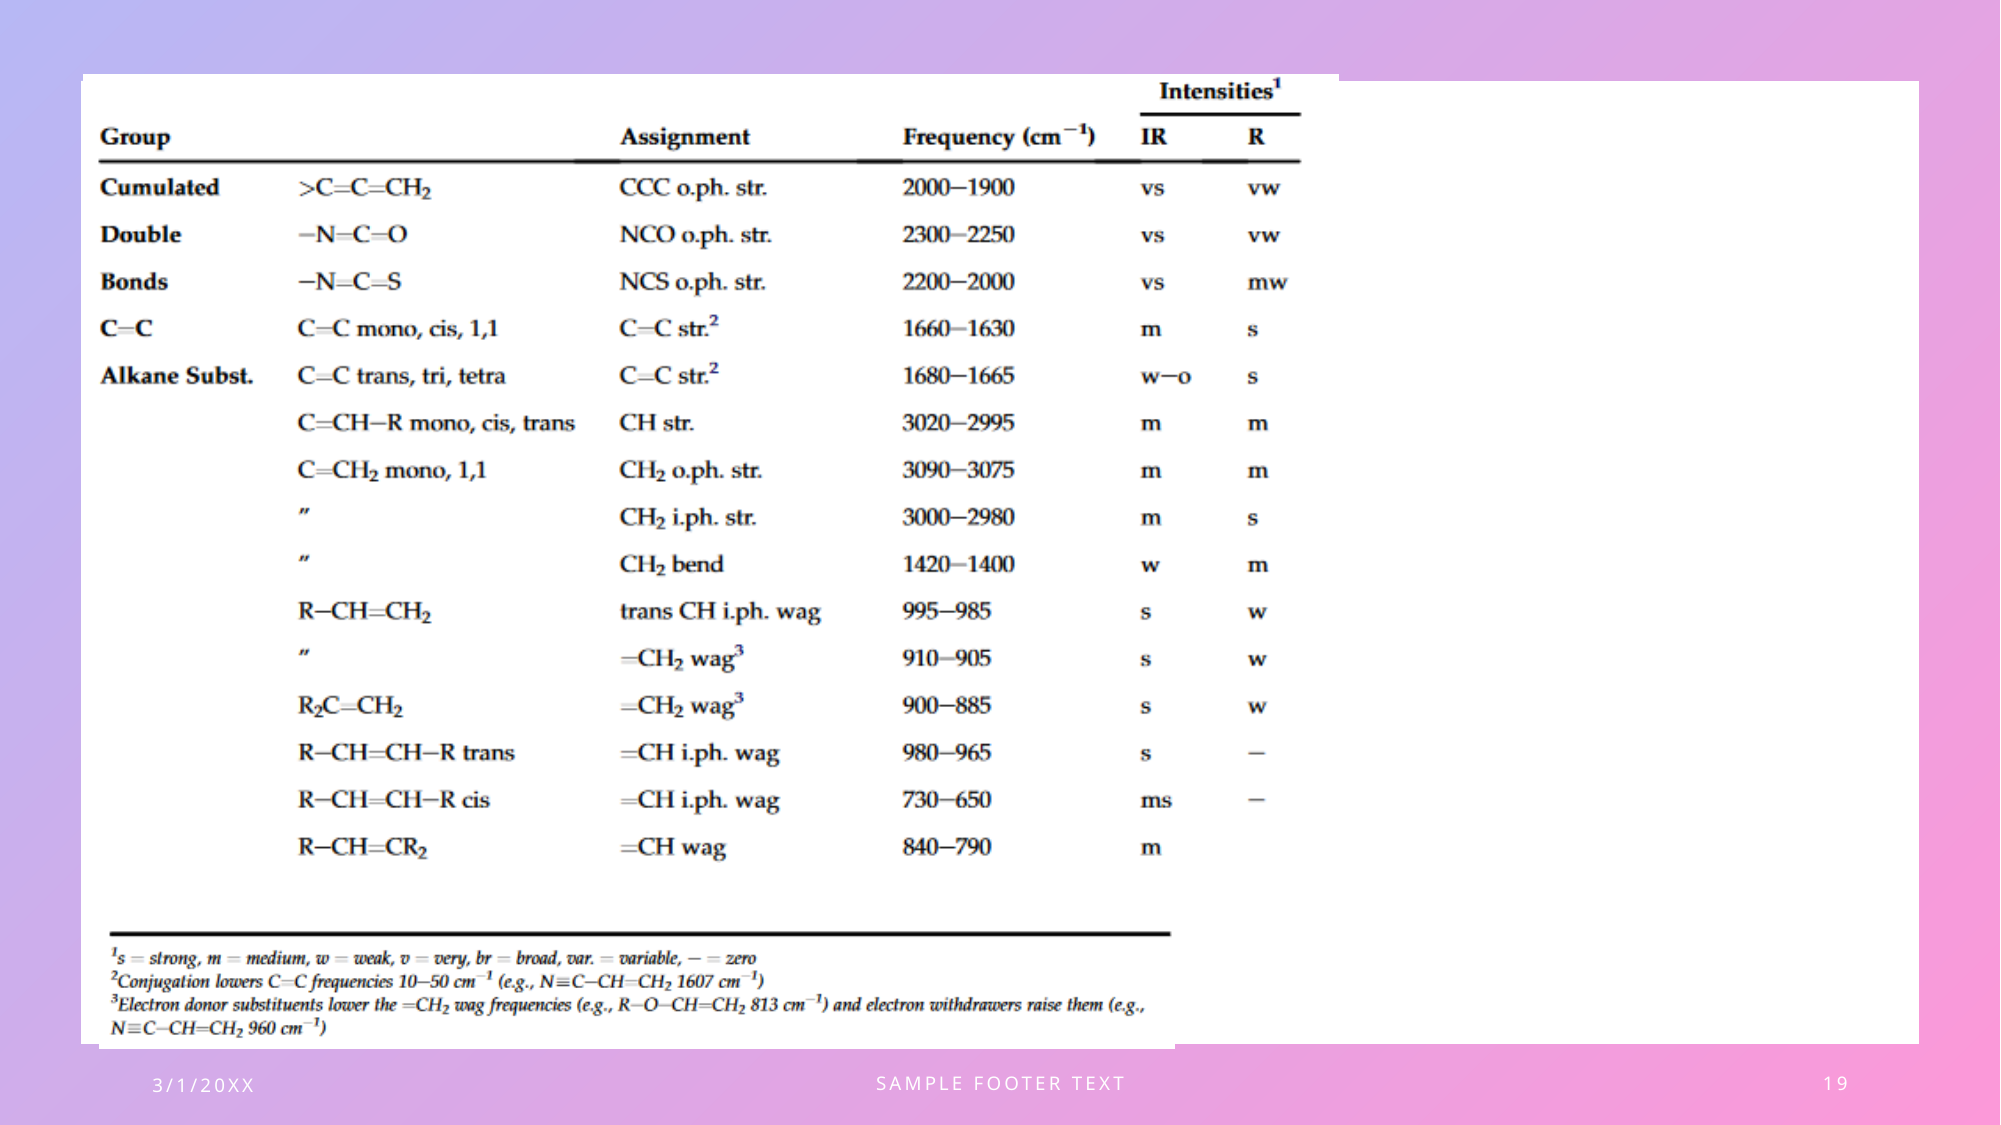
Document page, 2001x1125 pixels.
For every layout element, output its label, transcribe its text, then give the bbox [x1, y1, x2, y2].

slide_number 19 [1412, 1054, 1863, 1115]
footer SAMPLE FOOTER TEXT [662, 1054, 1338, 1115]
picture [99, 927, 1175, 1050]
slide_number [137, 1054, 588, 1115]
picture [83, 74, 1339, 863]
